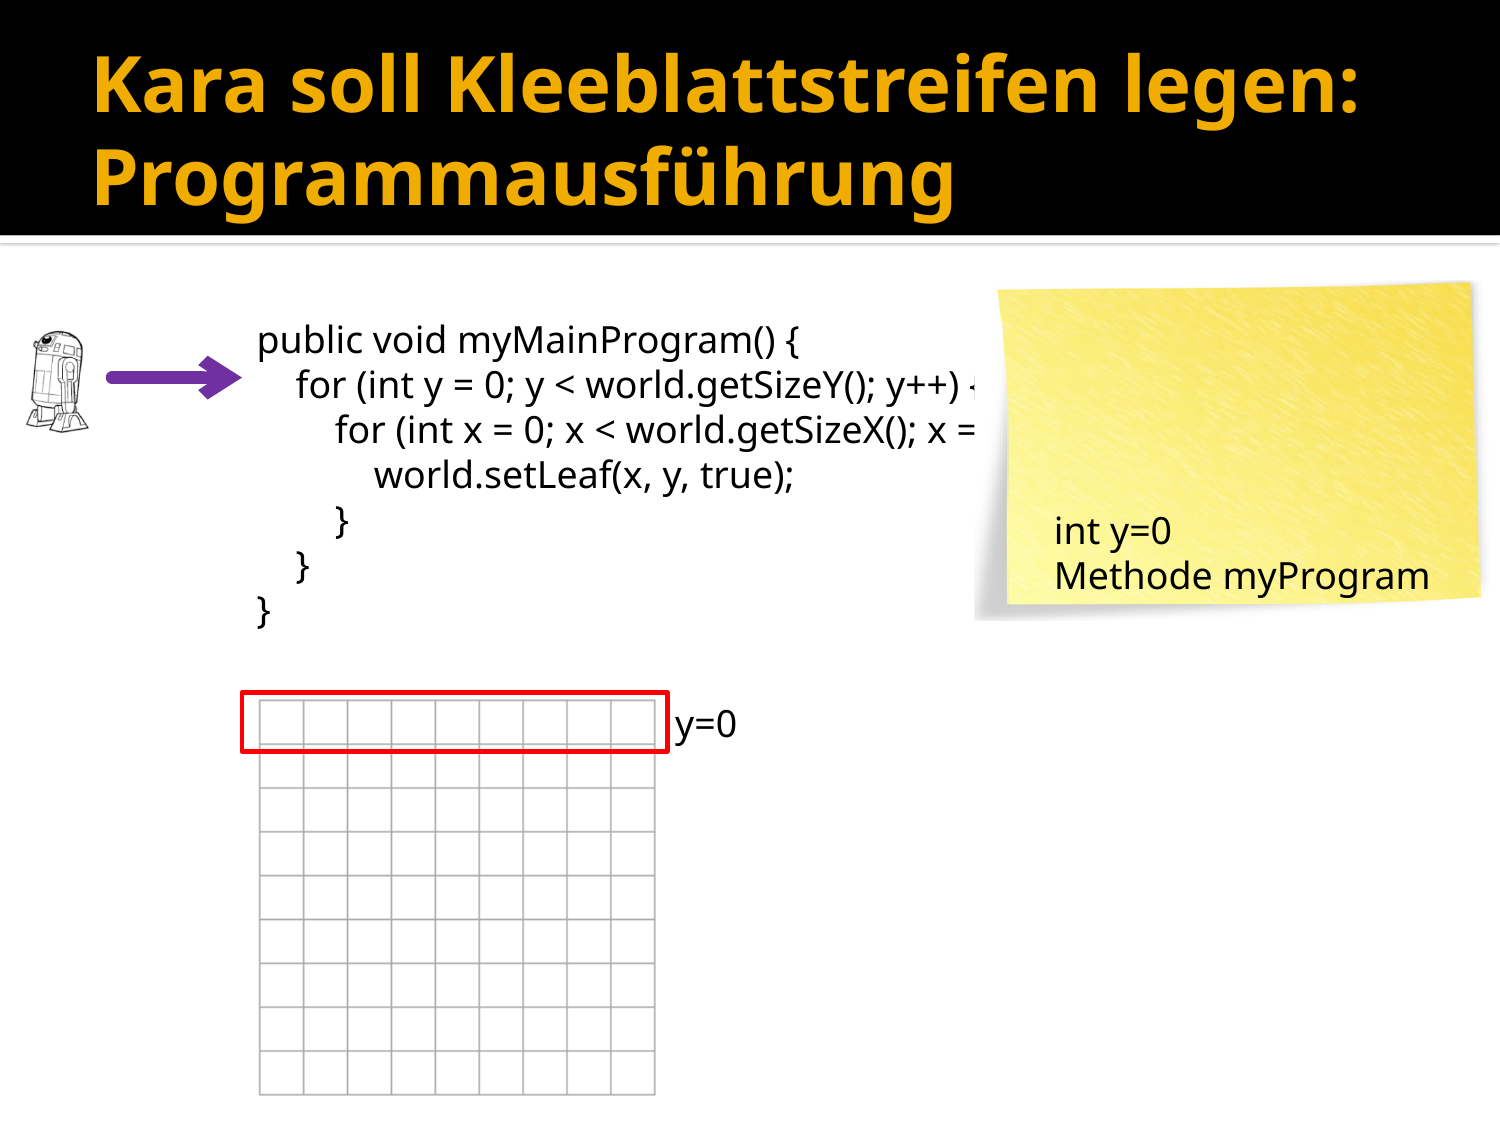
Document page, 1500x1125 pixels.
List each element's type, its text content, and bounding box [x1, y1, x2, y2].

picture [253, 692, 659, 1099]
title Kara soll Kleeblattstreifen legen: Programmausführung [75, 24, 1425, 231]
picture [24, 330, 89, 433]
text_box [238, 688, 671, 755]
text_box y=0 [660, 692, 753, 753]
text_box public void myMainProgram() { for (int y = 0; y < world.getSizeY(); y++) { for (int x = 0; x < world.getSizeX(); x = x + 2) { world.setLeaf(x, y, true); } } } [241, 308, 1140, 638]
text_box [974, 279, 1490, 621]
